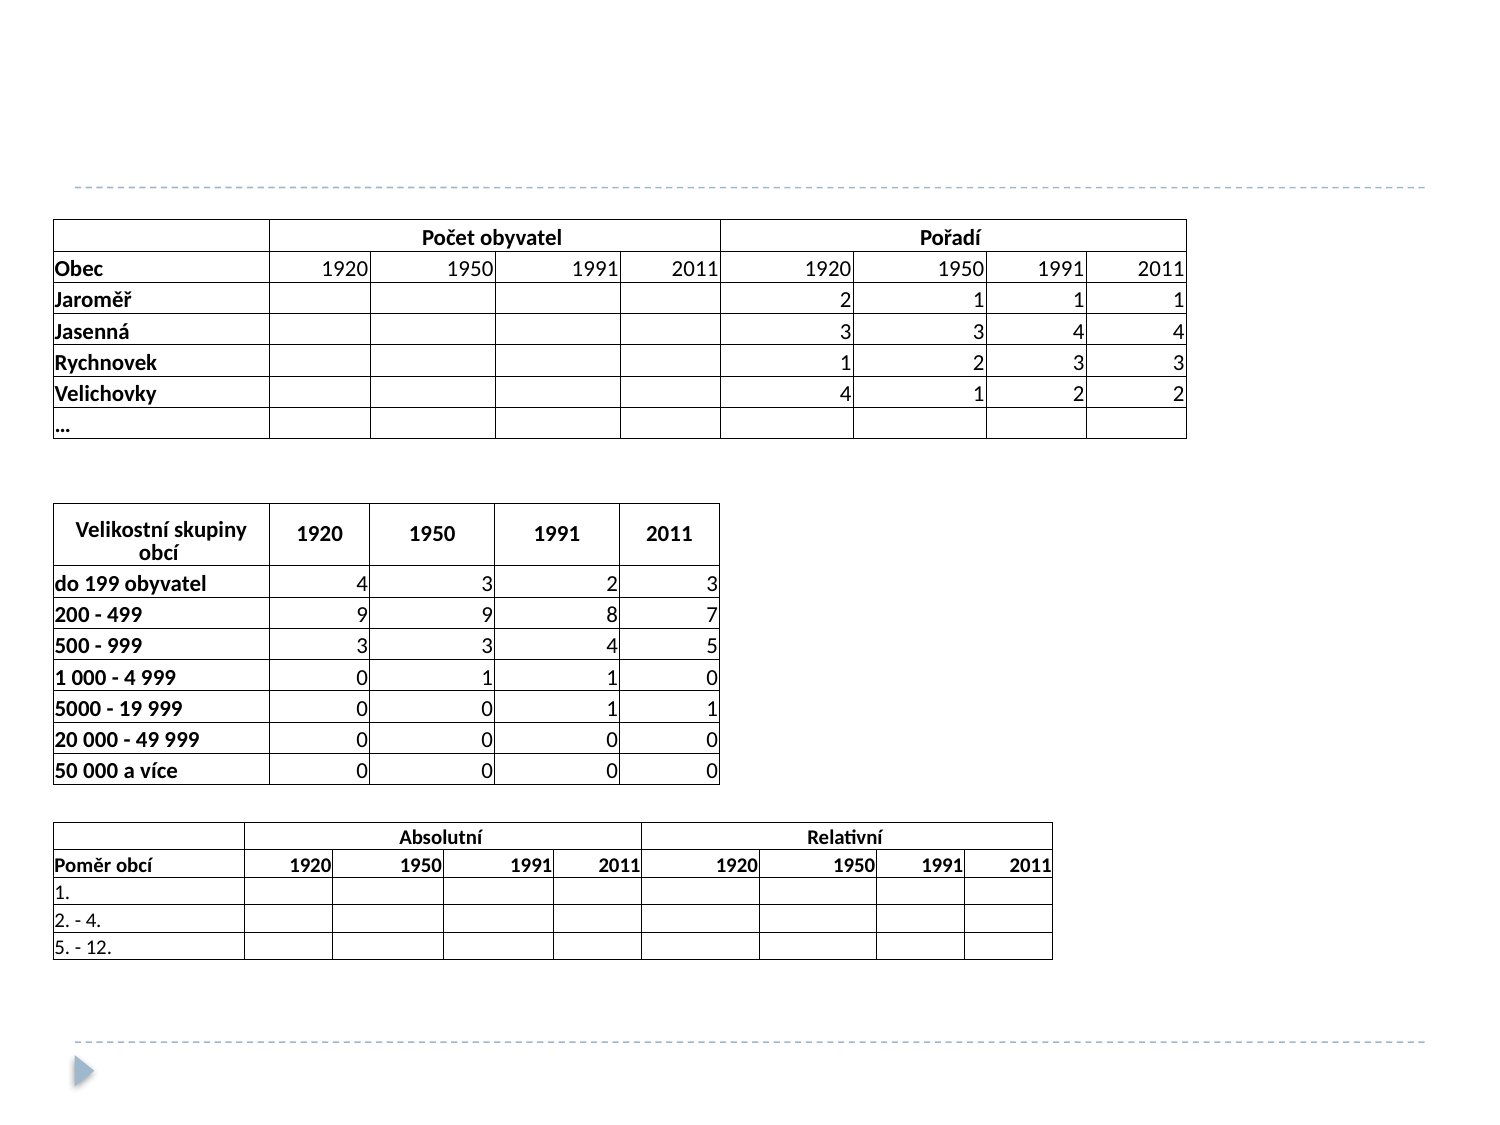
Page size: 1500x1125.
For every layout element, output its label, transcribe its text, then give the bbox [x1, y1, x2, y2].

table_cell 0 [620, 660, 719, 690]
table_cell [877, 933, 964, 959]
table_cell 3 [1087, 345, 1186, 376]
table_cell Rychnovek [54, 345, 269, 376]
table_cell [621, 377, 720, 407]
table_cell [642, 933, 759, 959]
table_header [54, 220, 269, 251]
table_header [54, 823, 244, 849]
table_cell 8 [495, 598, 619, 628]
table_cell 0 [620, 754, 719, 784]
table_cell 0 [270, 723, 369, 753]
table_header Pořadí [721, 220, 1186, 251]
table_header 1950 [370, 504, 494, 565]
table_cell 1 [495, 660, 619, 690]
table_cell [965, 905, 1052, 932]
table_cell 1. [54, 878, 244, 904]
table_cell [371, 408, 495, 438]
table_header 2011 [620, 504, 719, 565]
table_cell [1087, 408, 1186, 438]
table_cell [270, 408, 370, 438]
table_cell 1 [854, 283, 986, 313]
table_cell 9 [370, 598, 494, 628]
table_cell [333, 878, 443, 904]
table_header Relativní [642, 823, 1052, 849]
table_cell 500 - 999 [54, 629, 269, 659]
table_cell 4 [270, 566, 369, 597]
table_cell 2011 [554, 850, 641, 877]
table_header 1920 [270, 504, 369, 565]
table_cell Obec [54, 252, 269, 282]
table_cell [760, 878, 876, 904]
table_cell [371, 314, 495, 344]
table_cell [621, 283, 720, 313]
table_cell [854, 408, 986, 438]
table_cell [245, 878, 332, 904]
table_cell 5 [620, 629, 719, 659]
table_cell [621, 345, 720, 376]
table_cell [877, 878, 964, 904]
table_cell 3 [270, 629, 369, 659]
table_cell [760, 905, 876, 932]
table_cell 4 [495, 629, 619, 659]
table_cell Poměr obcí [54, 850, 244, 877]
table_cell 1 [370, 660, 494, 690]
table_cell 0 [495, 754, 619, 784]
table_cell 1950 [333, 850, 443, 877]
table_cell 3 [987, 345, 1086, 376]
table_cell 5. - 12. [54, 933, 244, 959]
table_cell [721, 408, 853, 438]
table_cell 1991 [877, 850, 964, 877]
table_cell 1 [721, 345, 853, 376]
table_header Počet obyvatel [270, 220, 720, 251]
table_cell … [54, 408, 269, 438]
table_cell 1 [987, 283, 1086, 313]
table_cell 1991 [496, 252, 620, 282]
table_cell Velichovky [54, 377, 269, 407]
table_cell 2011 [621, 252, 720, 282]
table_cell [621, 408, 720, 438]
table_cell [270, 377, 370, 407]
table_header Velikostní skupiny obcí [54, 504, 269, 565]
table_cell [333, 933, 443, 959]
table_cell 0 [495, 723, 619, 753]
table_cell [877, 905, 964, 932]
table_cell [621, 314, 720, 344]
table_cell 0 [370, 723, 494, 753]
table_cell 1 [620, 691, 719, 722]
table_cell 3 [854, 314, 986, 344]
table_cell do 199 obyvatel [54, 566, 269, 597]
table_cell 1920 [721, 252, 853, 282]
table_cell 3 [370, 566, 494, 597]
table_cell 2011 [965, 850, 1052, 877]
table_cell 3 [721, 314, 853, 344]
table_cell [444, 933, 553, 959]
table_cell [496, 314, 620, 344]
table_cell 2 [495, 566, 619, 597]
table_cell 1920 [270, 252, 370, 282]
table_cell [642, 905, 759, 932]
table_cell [371, 377, 495, 407]
table_cell 1950 [854, 252, 986, 282]
table_cell 4 [987, 314, 1086, 344]
table_cell 4 [1087, 314, 1186, 344]
table_cell [496, 345, 620, 376]
table_cell 5000 - 19 999 [54, 691, 269, 722]
table_cell 2011 [1087, 252, 1186, 282]
table_cell 1991 [987, 252, 1086, 282]
table_cell 200 - 499 [54, 598, 269, 628]
table_cell 1920 [642, 850, 759, 877]
table_cell 1 [854, 377, 986, 407]
table_cell 1950 [371, 252, 495, 282]
table_cell 2 [721, 283, 853, 313]
table_cell [270, 345, 370, 376]
table_cell 0 [370, 691, 494, 722]
table_cell [444, 878, 553, 904]
table_cell [245, 905, 332, 932]
table_cell [965, 878, 1052, 904]
table_cell 0 [620, 723, 719, 753]
table_cell [245, 933, 332, 959]
table_cell 9 [270, 598, 369, 628]
table_cell 0 [370, 754, 494, 784]
table_cell 3 [370, 629, 494, 659]
table_cell 0 [270, 754, 369, 784]
table_cell 1 [1087, 283, 1186, 313]
table_cell [496, 408, 620, 438]
table_header 1991 [495, 504, 619, 565]
table_cell 1991 [444, 850, 553, 877]
table_cell [554, 933, 641, 959]
table_cell 1 000 - 4 999 [54, 660, 269, 690]
table_cell [270, 314, 370, 344]
table_cell [371, 283, 495, 313]
table_cell [371, 345, 495, 376]
table_cell [496, 283, 620, 313]
table_header Absolutní [245, 823, 641, 849]
table_cell Jaroměř [54, 283, 269, 313]
table_cell 3 [620, 566, 719, 597]
table_cell 2. - 4. [54, 905, 244, 932]
table_cell Jasenná [54, 314, 269, 344]
table_cell [642, 878, 759, 904]
table_cell 0 [270, 660, 369, 690]
table_cell [554, 878, 641, 904]
table_cell 2 [987, 377, 1086, 407]
table_cell 2 [1087, 377, 1186, 407]
table_cell 1920 [245, 850, 332, 877]
table_cell 0 [270, 691, 369, 722]
table_cell [333, 905, 443, 932]
table_cell 20 000 - 49 999 [54, 723, 269, 753]
table_cell [270, 283, 370, 313]
table_cell [496, 377, 620, 407]
table_cell [554, 905, 641, 932]
table_cell [444, 905, 553, 932]
table_cell 50 000 a více [54, 754, 269, 784]
table_cell 7 [620, 598, 719, 628]
table_cell 1 [495, 691, 619, 722]
table_cell 2 [854, 345, 986, 376]
table_cell 1950 [760, 850, 876, 877]
table_cell [965, 933, 1052, 959]
table_cell [987, 408, 1086, 438]
table_cell 4 [721, 377, 853, 407]
table_cell [760, 933, 876, 959]
